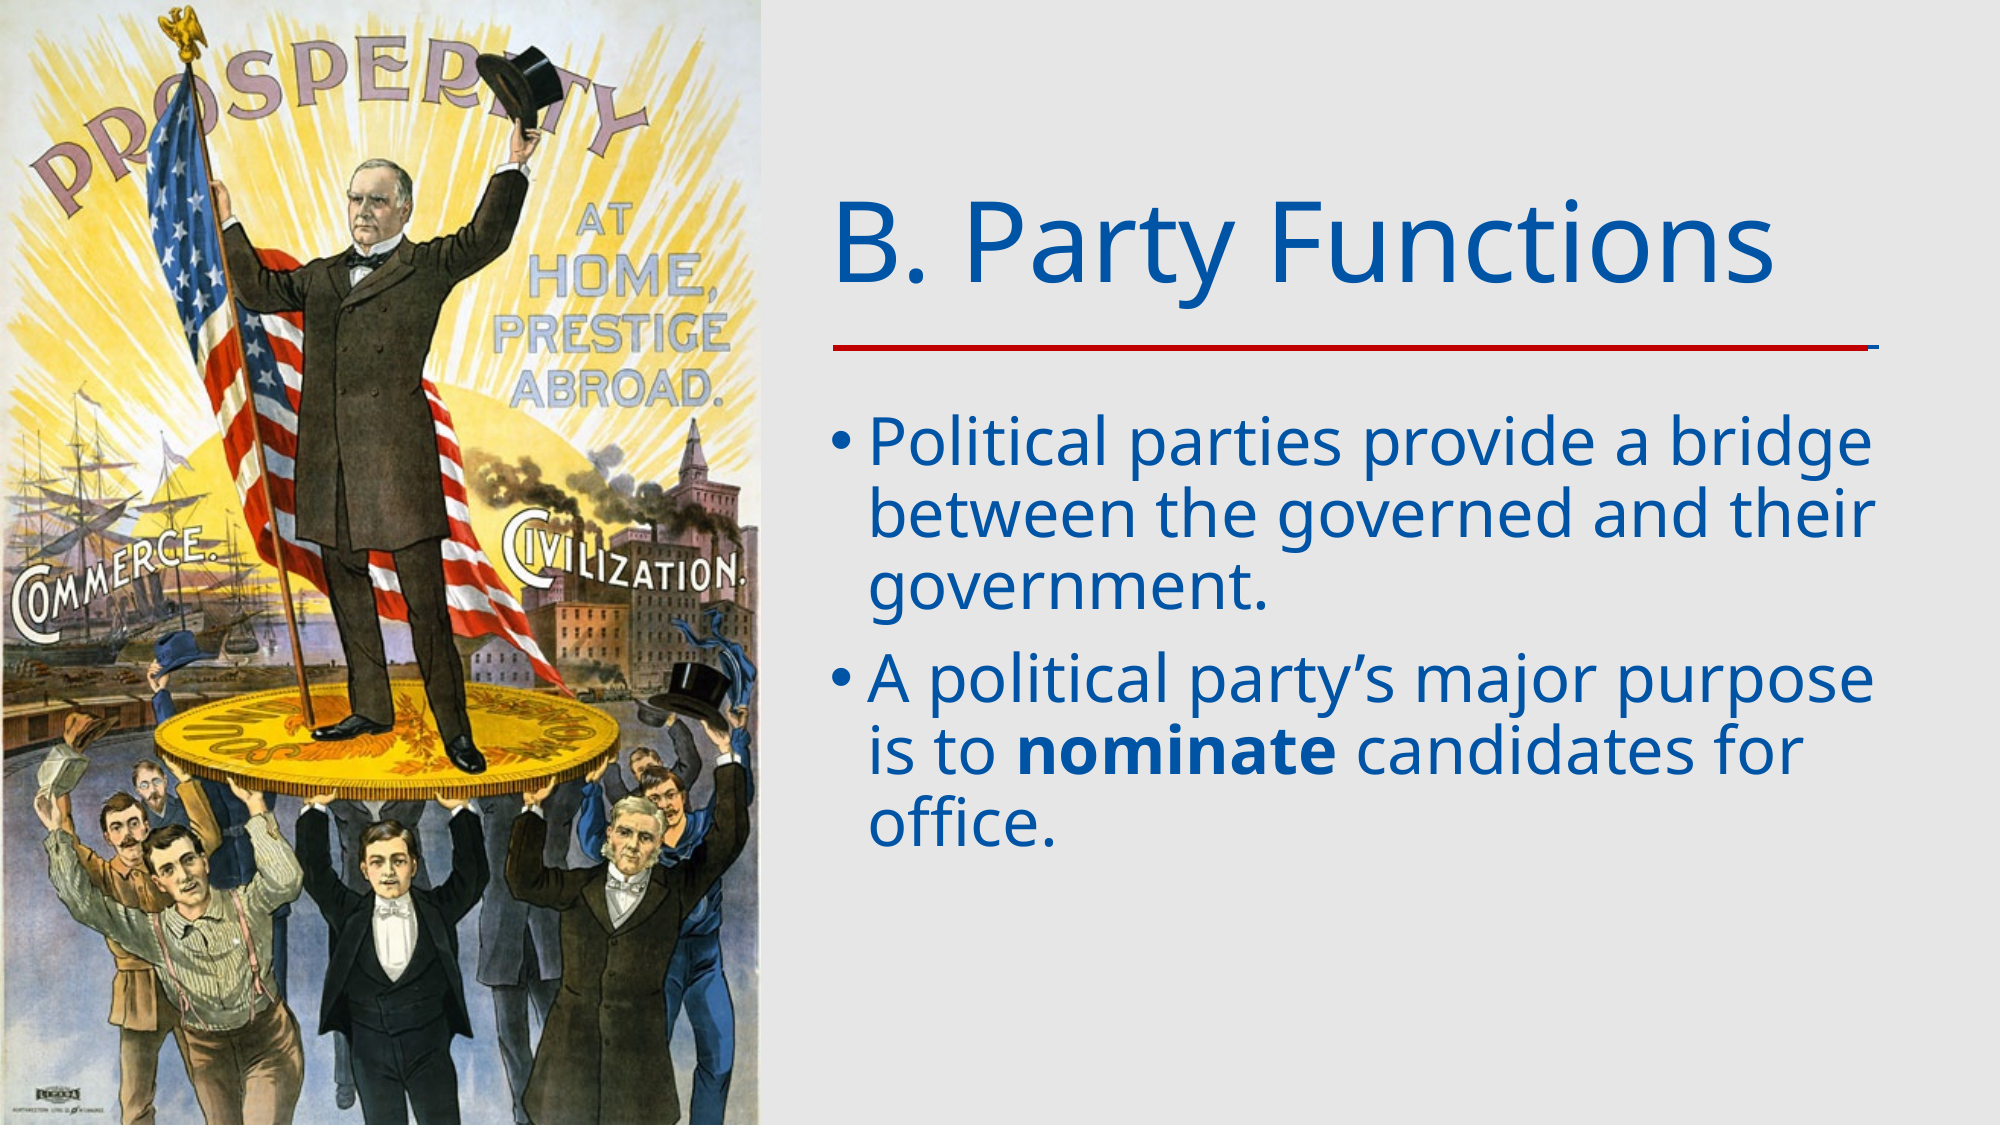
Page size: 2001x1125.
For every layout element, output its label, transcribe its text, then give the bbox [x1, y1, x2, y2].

picture [0, 0, 761, 1125]
list Political parties provide a bridge between the governed and their government. A political party’s major purpose is to nominate candidates for office. [814, 399, 1895, 1021]
title B. Party Functions [814, 103, 1895, 315]
